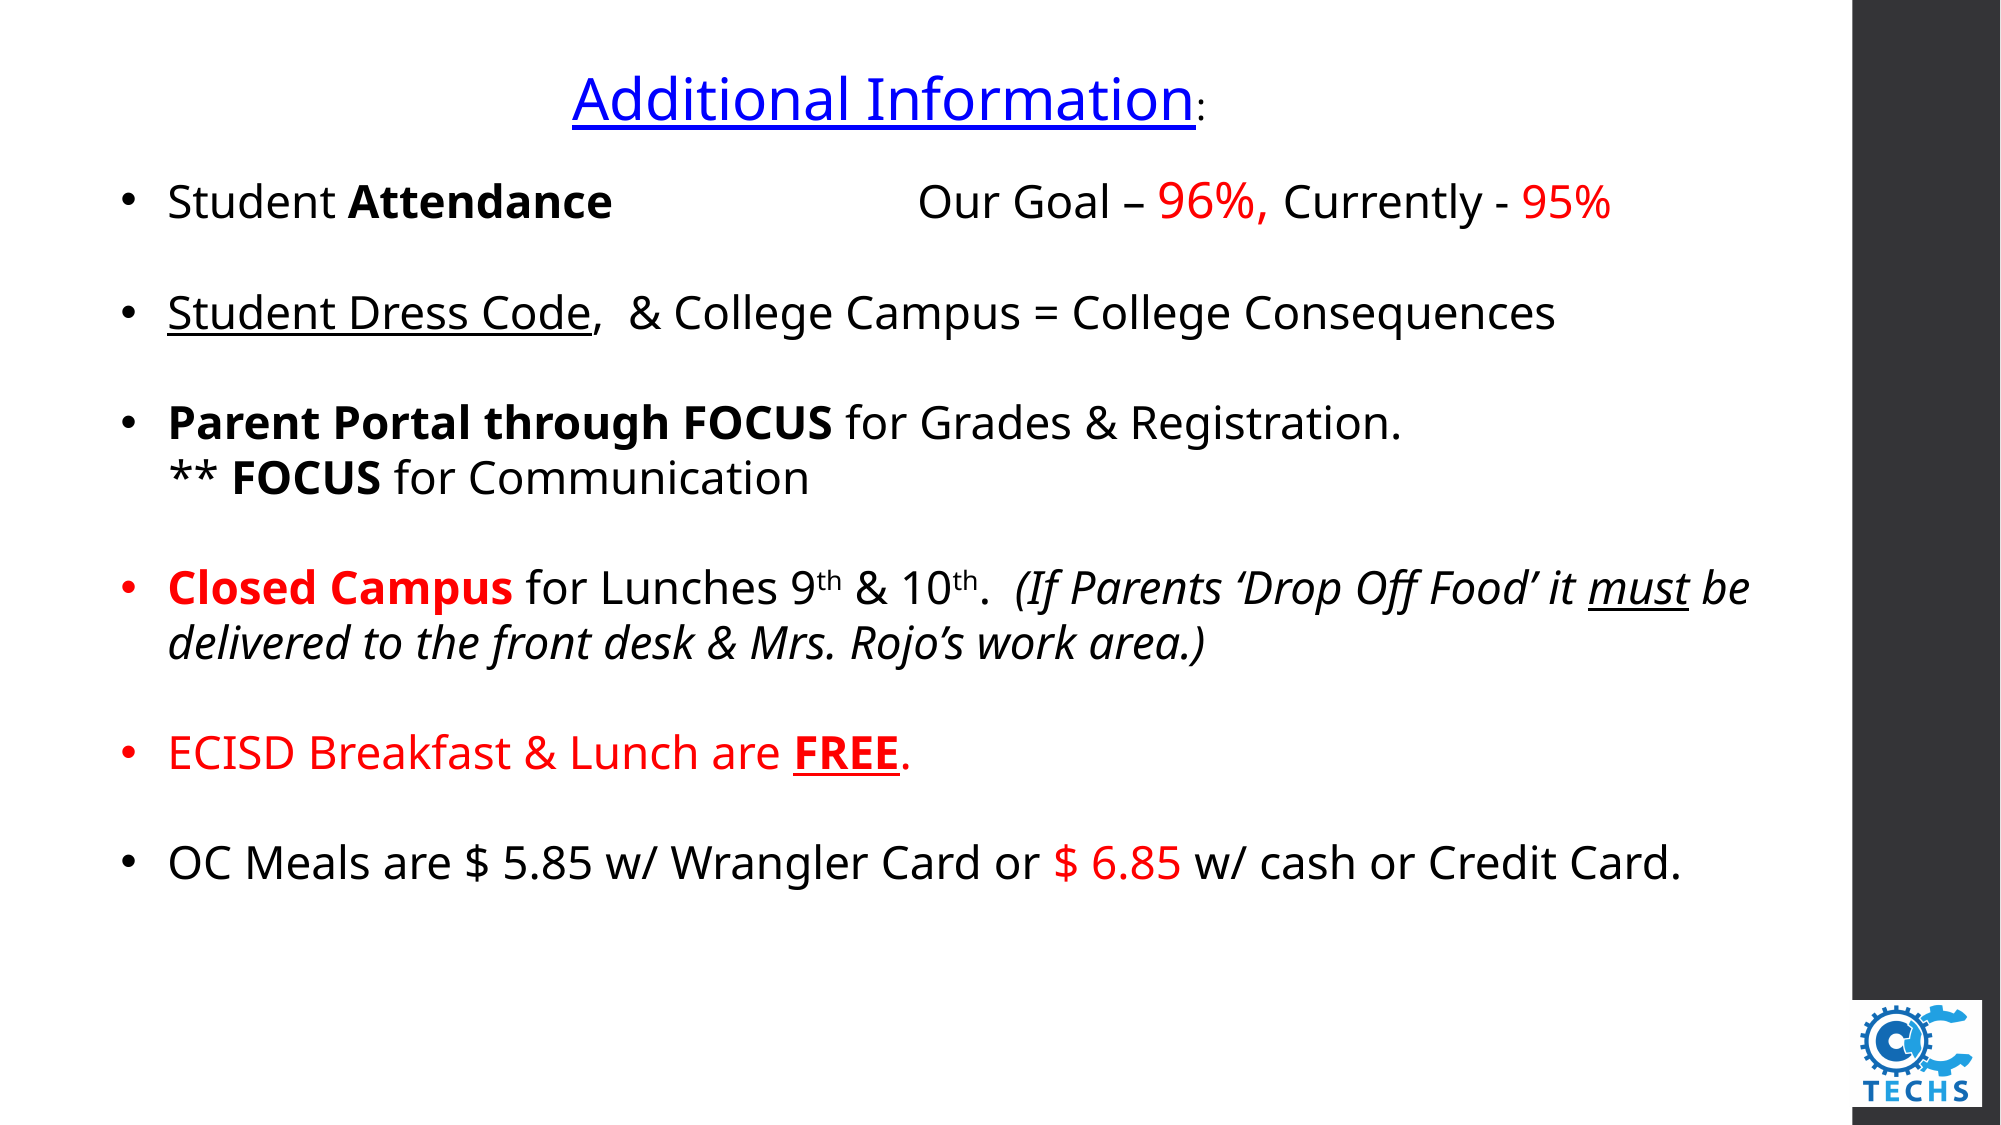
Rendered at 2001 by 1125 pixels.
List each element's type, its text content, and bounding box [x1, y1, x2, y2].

text_box Student Attendance Our Goal – 96%, Currently - 95% Student Dress Code, & College Campus = College Consequences Parent Portal through FOCUS for Grades & Registration. ** FOCUS for Communication Closed Campus for Lunches 9th & 10th. (If Parents ‘Drop Off Food’ it must be delivered to the front desk & Mrs. Rojo’s work area.) ECISD Breakfast & Lunch are FREE. OC Meals are $ 5.85 w/ Wrangler Card or $ 6.85 w/ cash or Credit Card. [105, 161, 1793, 896]
text_box Additional Information: [557, 54, 1857, 140]
picture [1848, 1000, 1983, 1108]
